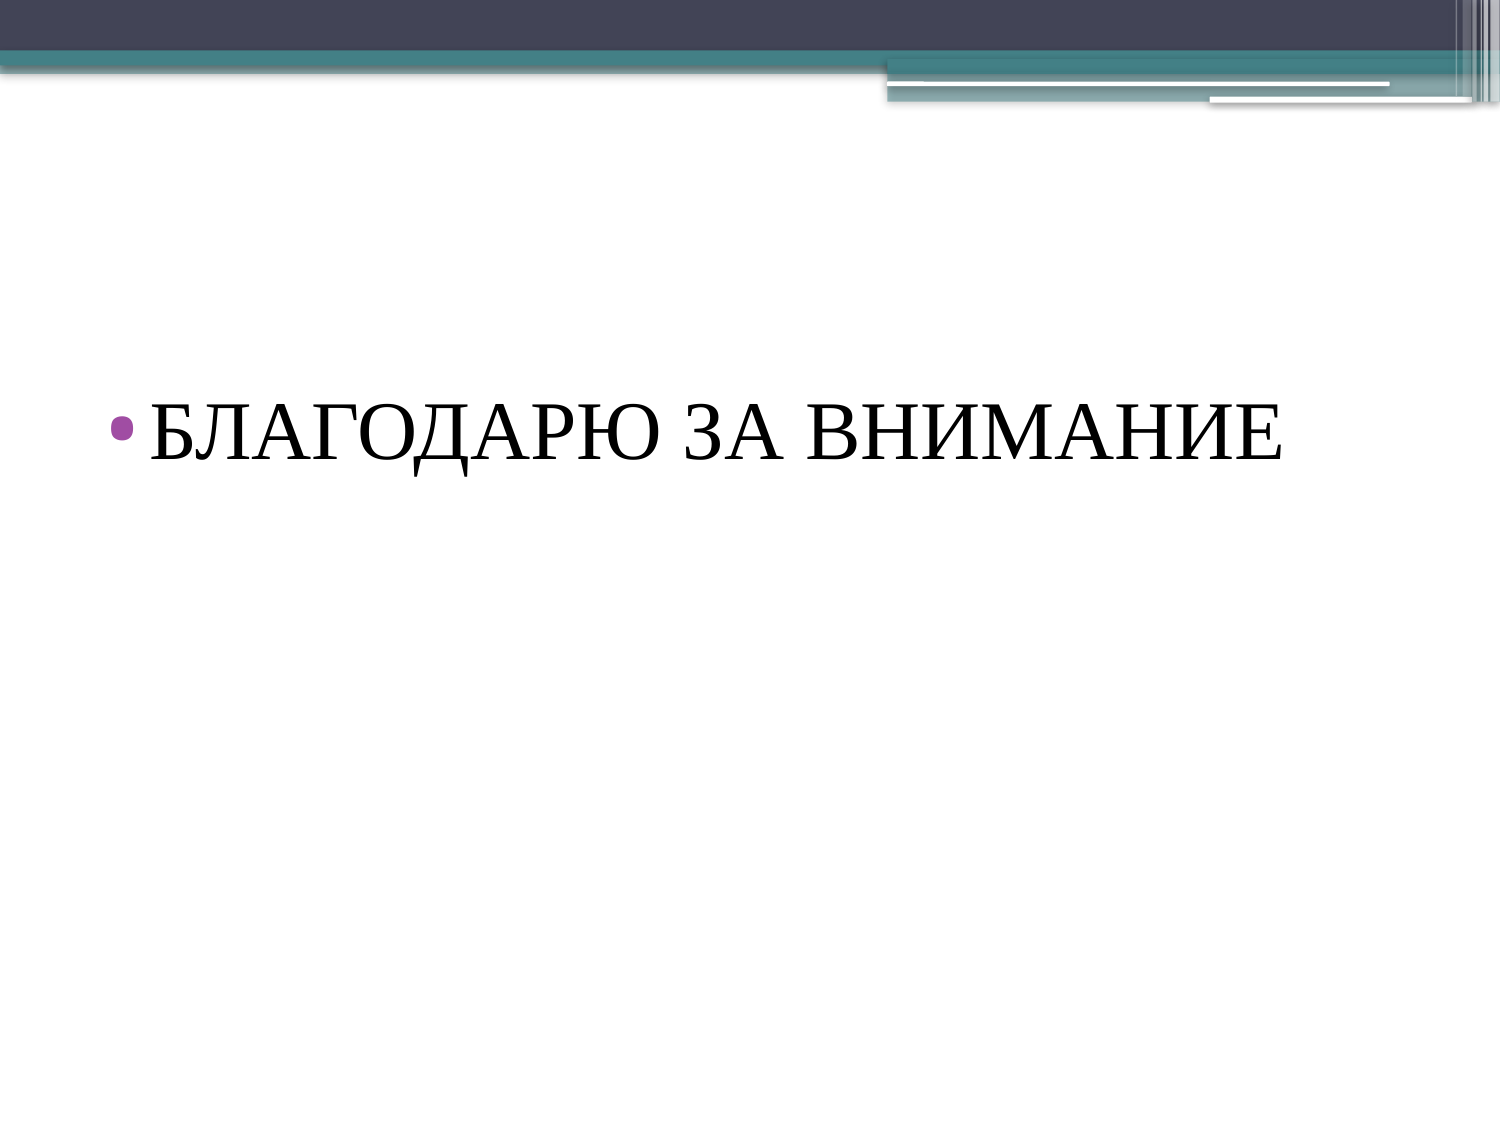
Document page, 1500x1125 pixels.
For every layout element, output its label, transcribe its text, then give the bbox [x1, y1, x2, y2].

list БЛАГОДАРЮ ЗА ВНИМАНИЕ [75, 368, 1425, 1079]
